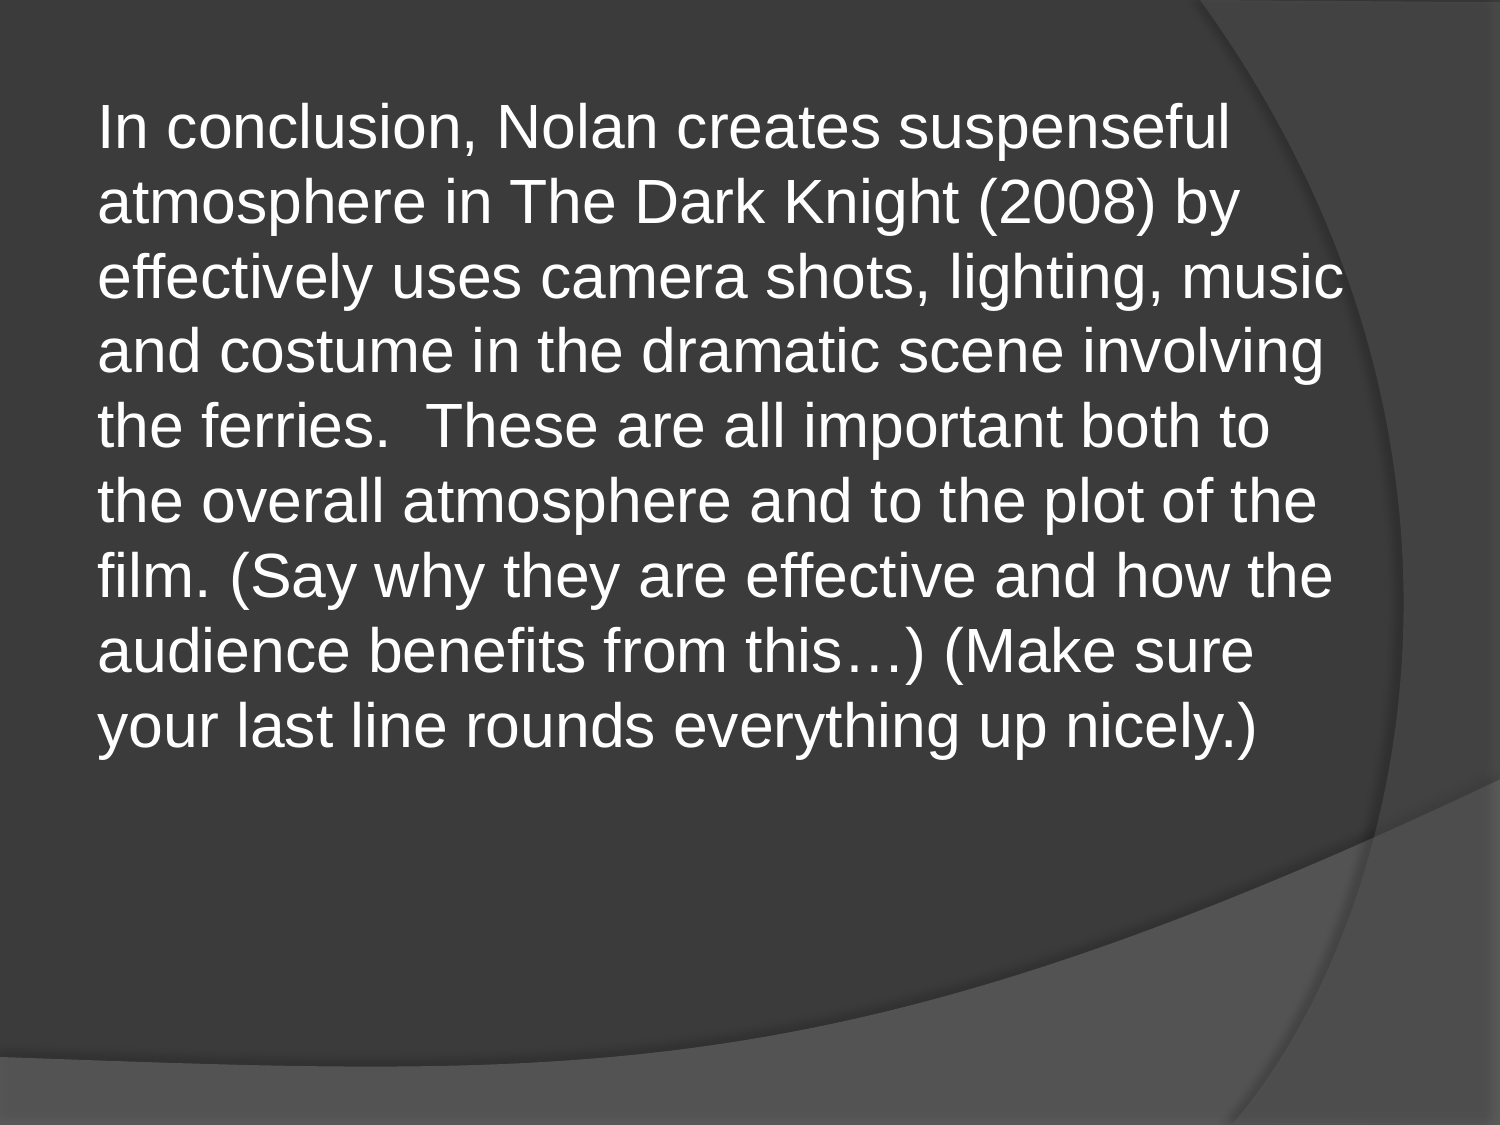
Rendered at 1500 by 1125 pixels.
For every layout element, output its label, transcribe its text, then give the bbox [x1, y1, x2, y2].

list In conclusion, Nolan creates suspenseful atmosphere in The Dark Knight (2008) by effectively uses camera shots, lighting, music and costume in the dramatic scene involving the ferries. These are all important both to the overall atmosphere and to the plot of the film. (Say why they are effective and how the audience benefits from this…) (Make sure your last line rounds everything up nicely.) [76, 77, 1377, 1006]
